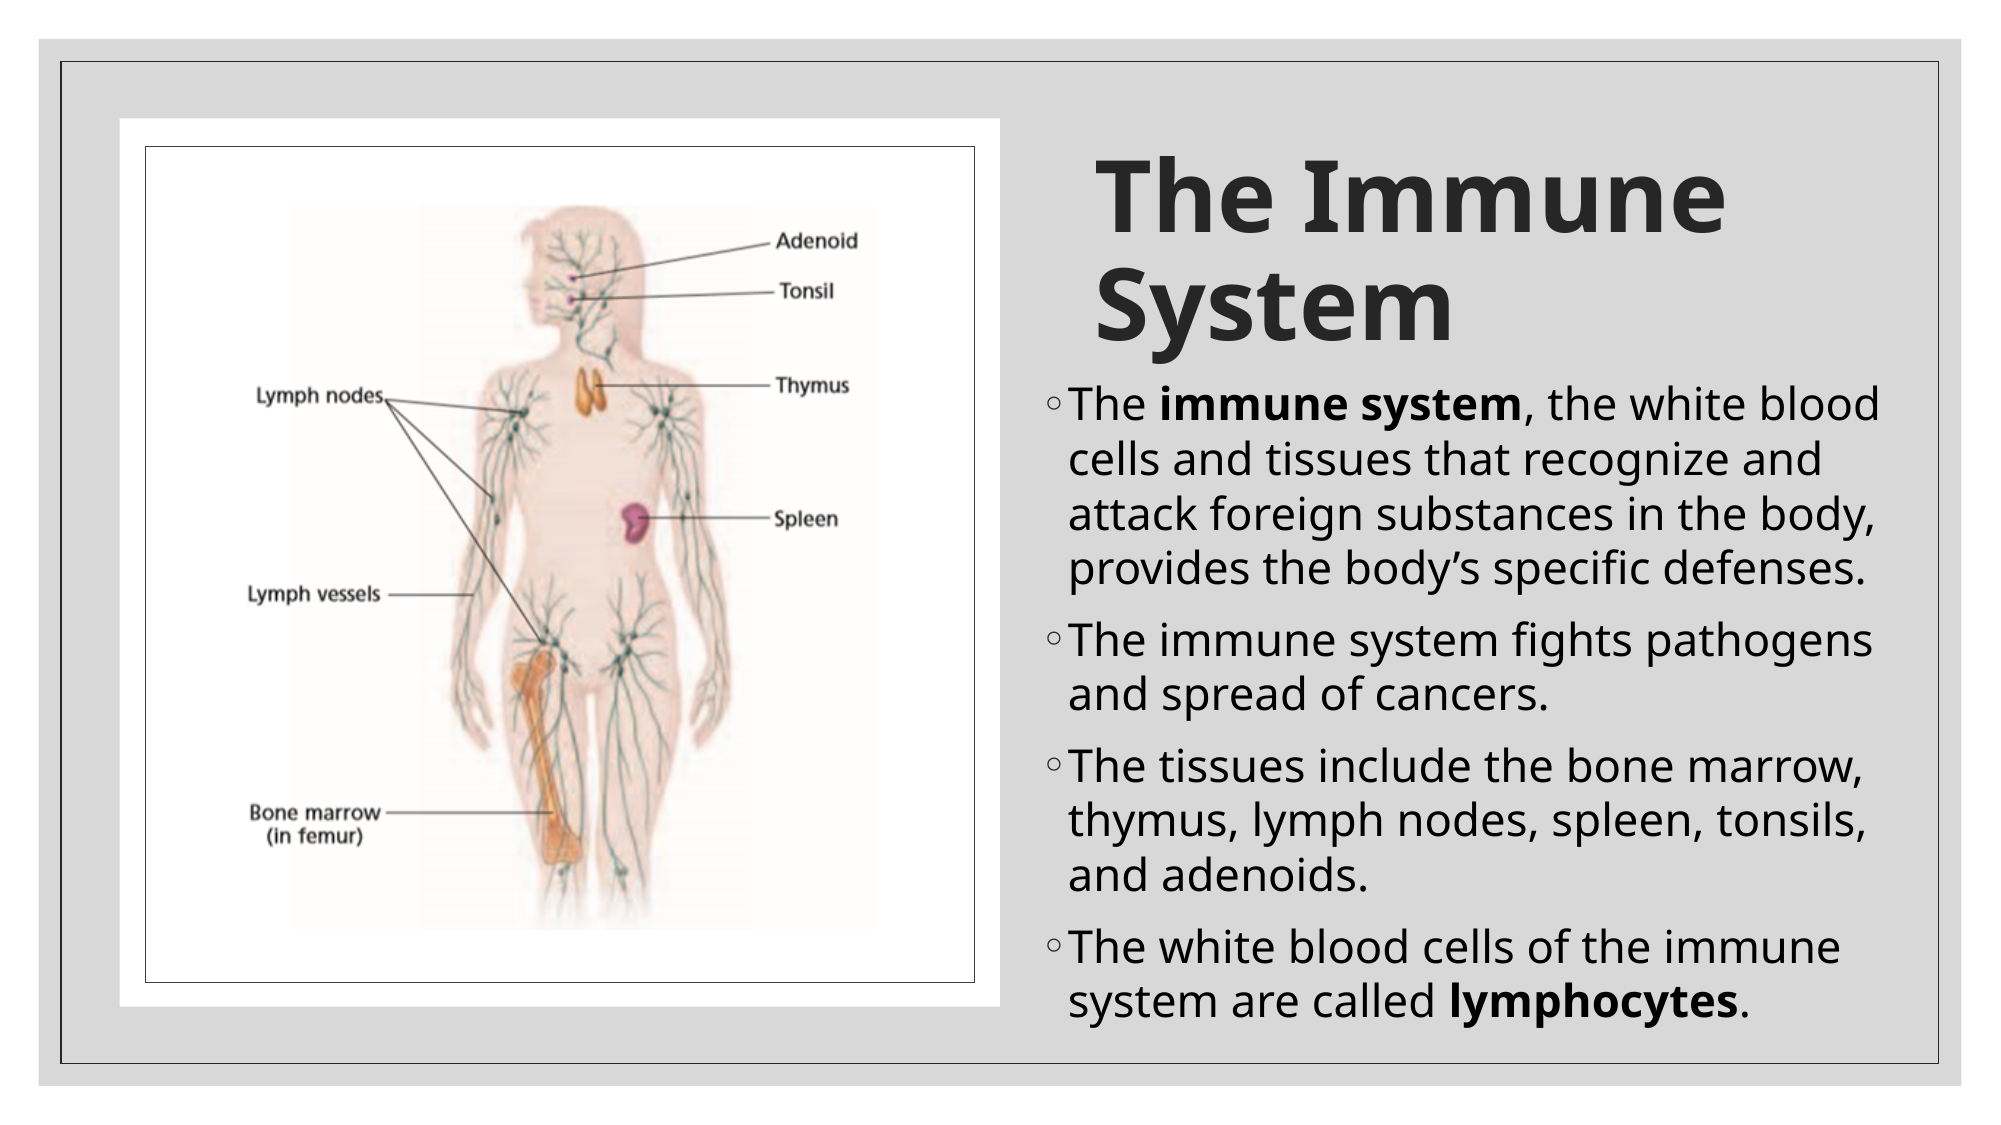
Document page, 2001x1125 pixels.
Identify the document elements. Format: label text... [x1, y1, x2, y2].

title The Immune System [1079, 119, 1893, 367]
text_box [145, 146, 975, 983]
list The immune system, the white blood cells and tissues that recognize and attack foreign substances in the body, provides the body’s specific defenses. The immune system fights pathogens and spread of cancers. The tissues include the bone marrow, thymus, lymph nodes, spleen, tonsils, and adenoids. The white blood cells of the immune system are called lymphocytes. [1025, 367, 1939, 1040]
text_box [119, 118, 1000, 1007]
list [238, 197, 881, 930]
text_box [61, 61, 1939, 1064]
text_box [38, 38, 1962, 1086]
text_box [0, 0, 2000, 1125]
